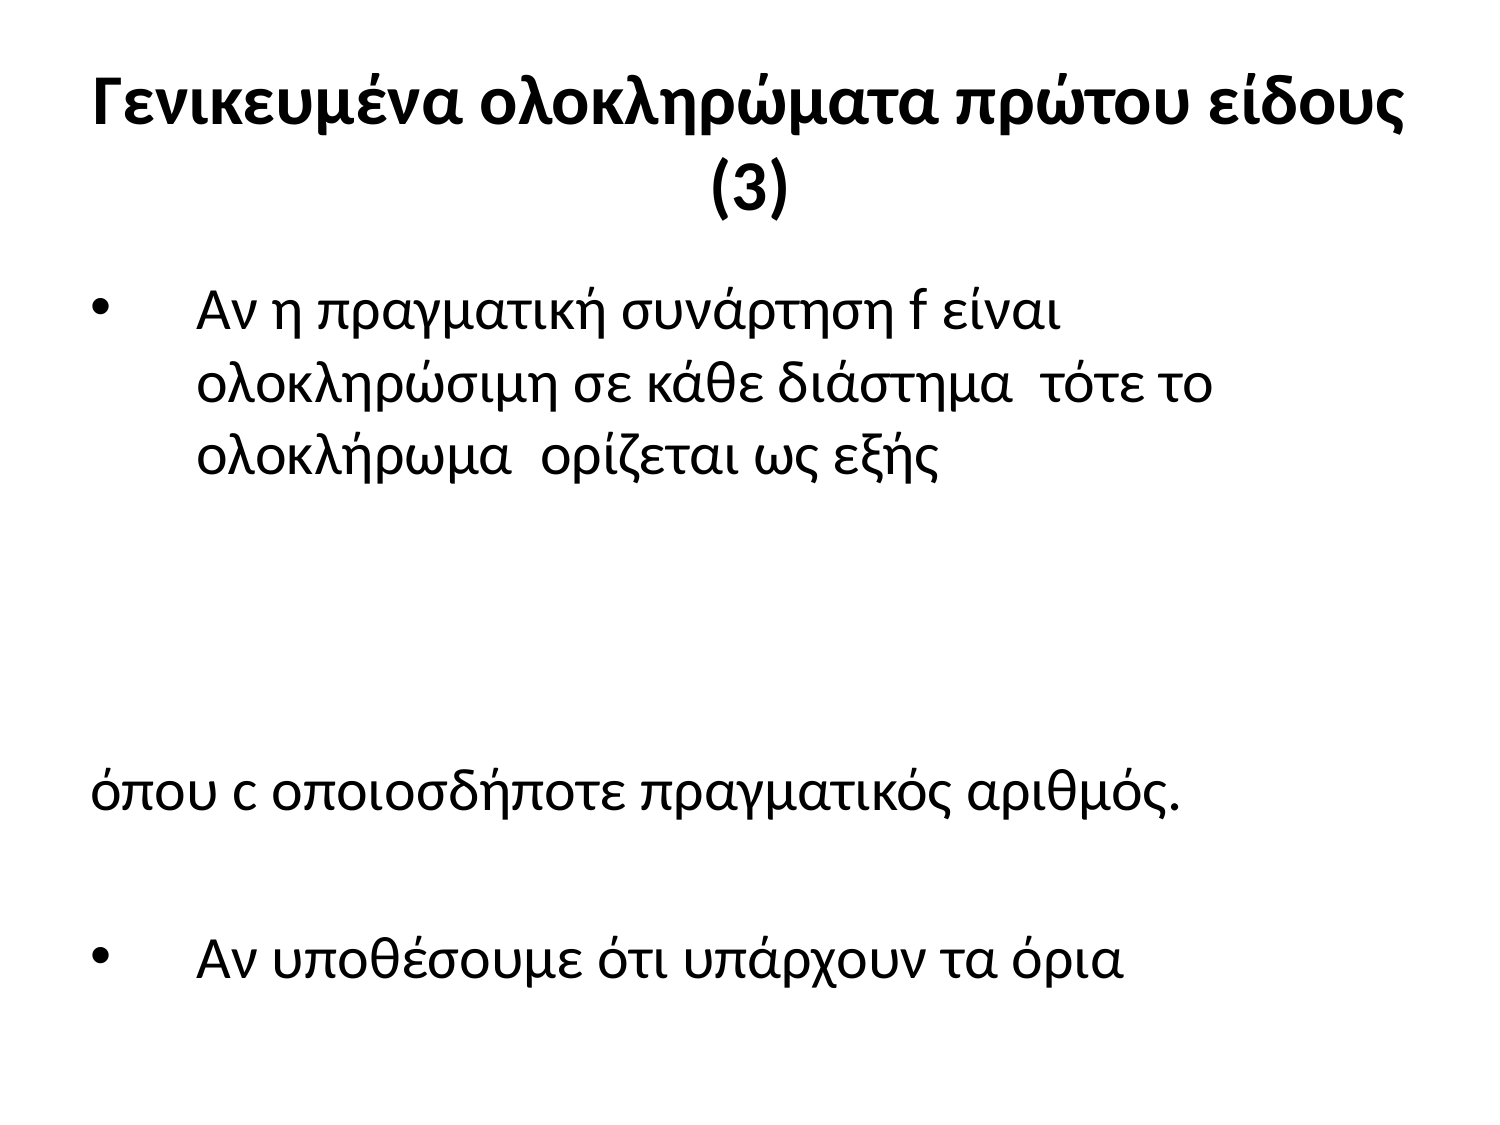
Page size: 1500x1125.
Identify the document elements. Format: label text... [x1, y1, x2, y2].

title Γενικευμένα ολοκληρώματα πρώτου είδους (3) [75, 45, 1425, 233]
